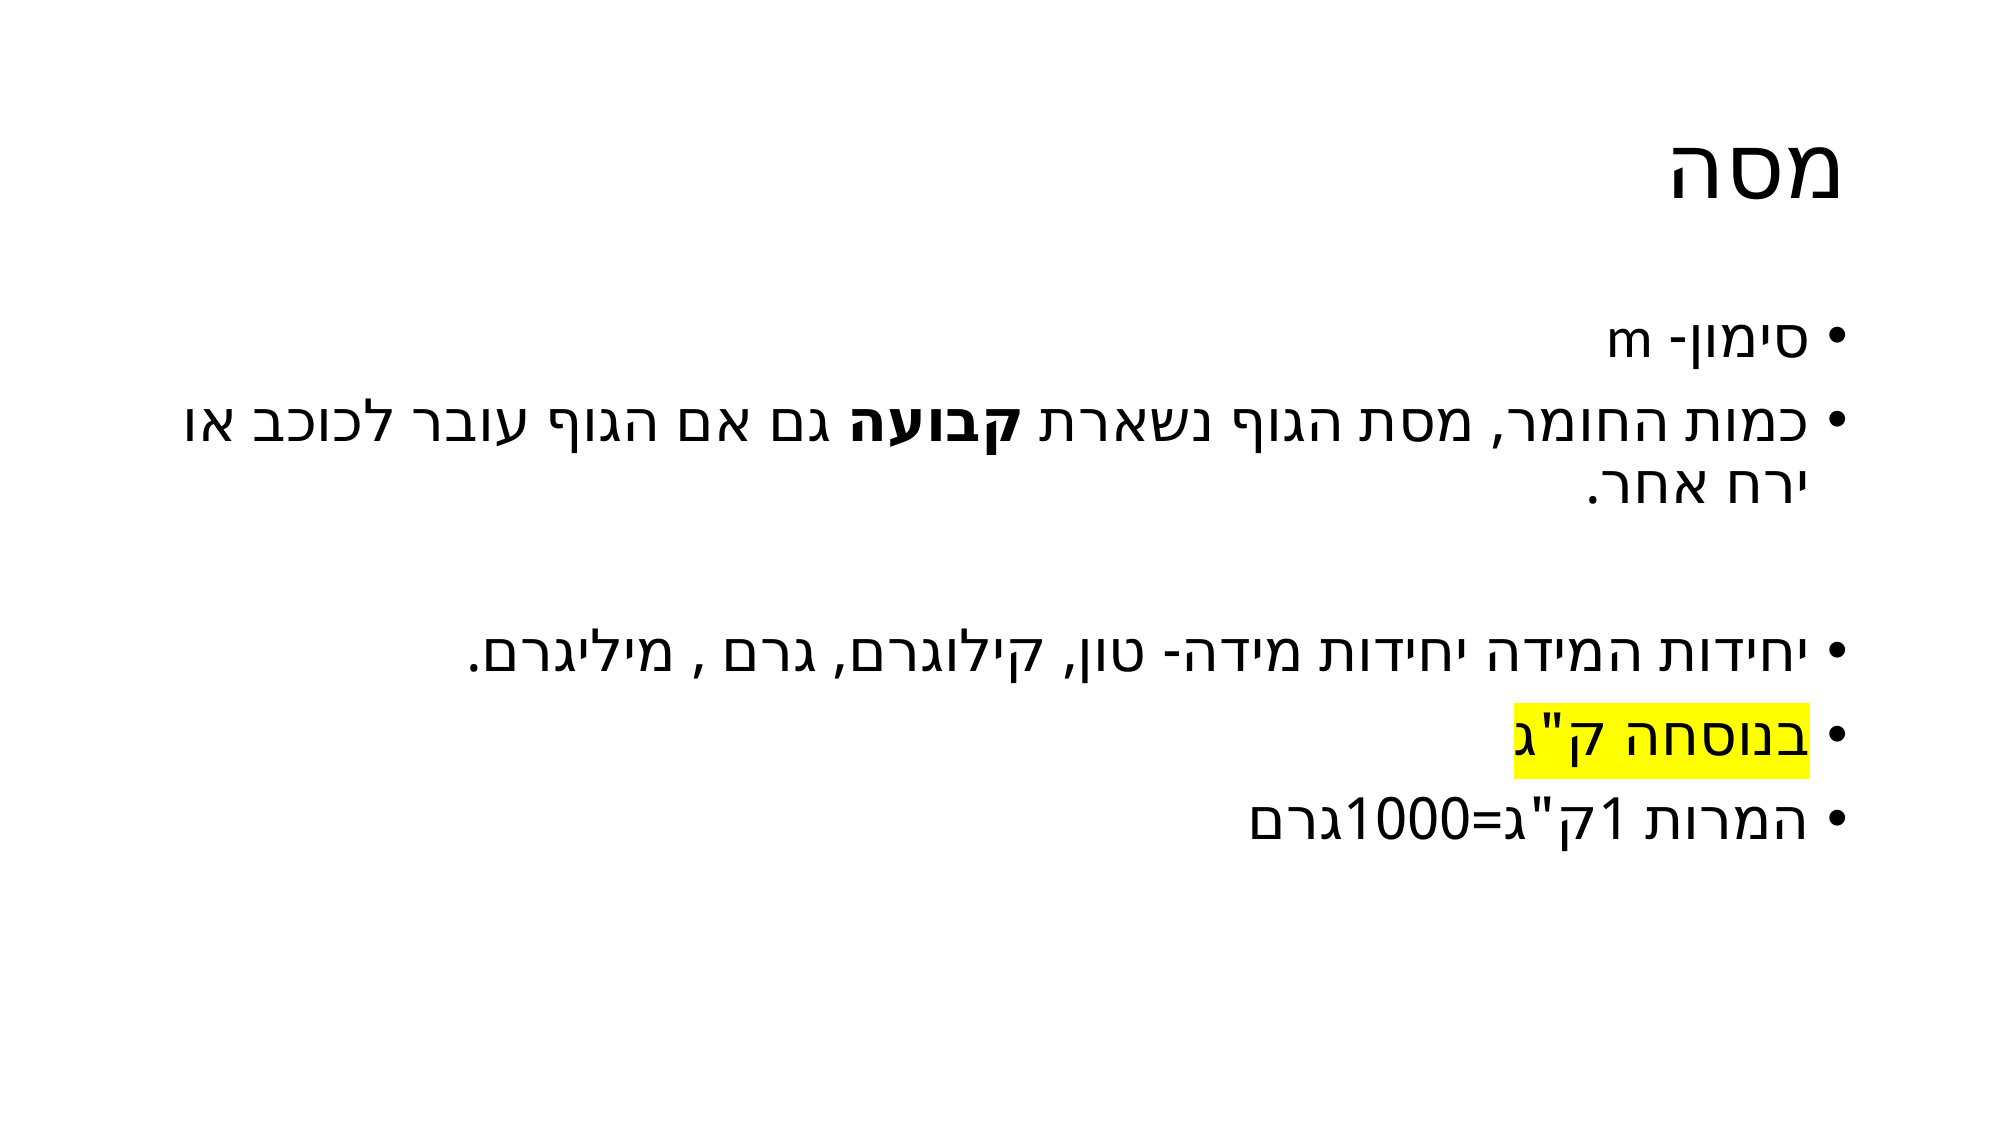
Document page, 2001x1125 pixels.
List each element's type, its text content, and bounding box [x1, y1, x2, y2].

title מסה [137, 59, 1863, 278]
list סימון- m כמות החומר, מסת הגוף נשארת קבועה גם אם הגוף עובר לכוכב או ירח אחר. יחידות המידה יחידות מידה- טון, קילוגרם, גרם , מיליגרם. בנוסחה ק"ג המרות 1ק"ג=1000גרם [137, 299, 1863, 1014]
